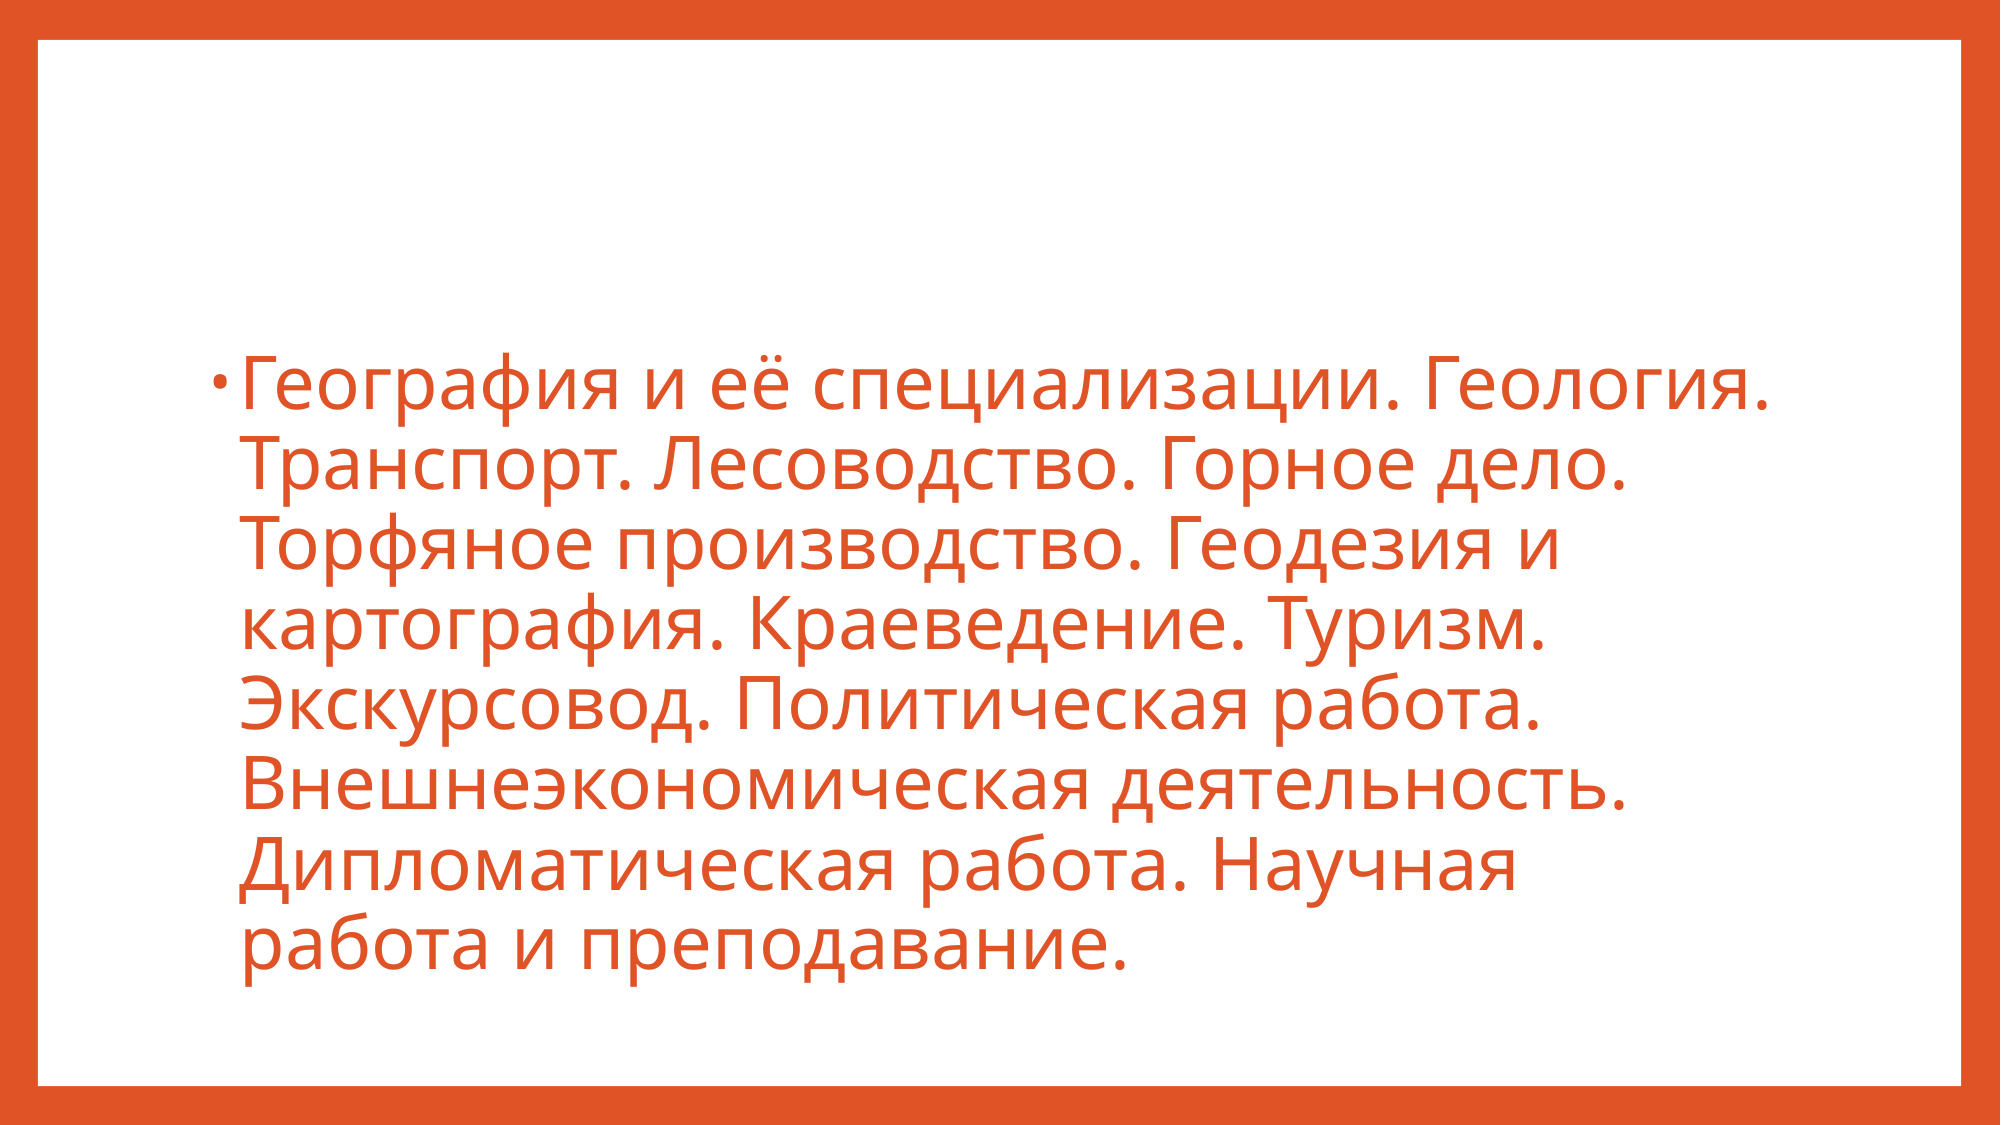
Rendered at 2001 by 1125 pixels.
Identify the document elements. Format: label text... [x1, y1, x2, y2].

list География и её специализации. Геология. Транспорт. Лесоводство. Горное дело. Торфяное производство. Геодезия и картография. Краеведение. Туризм. Экскурсовод. Политическая работа. Внешнеэкономическая деятельность. Дипломатическая работа. Научная работа и преподавание. [187, 337, 1808, 1000]
